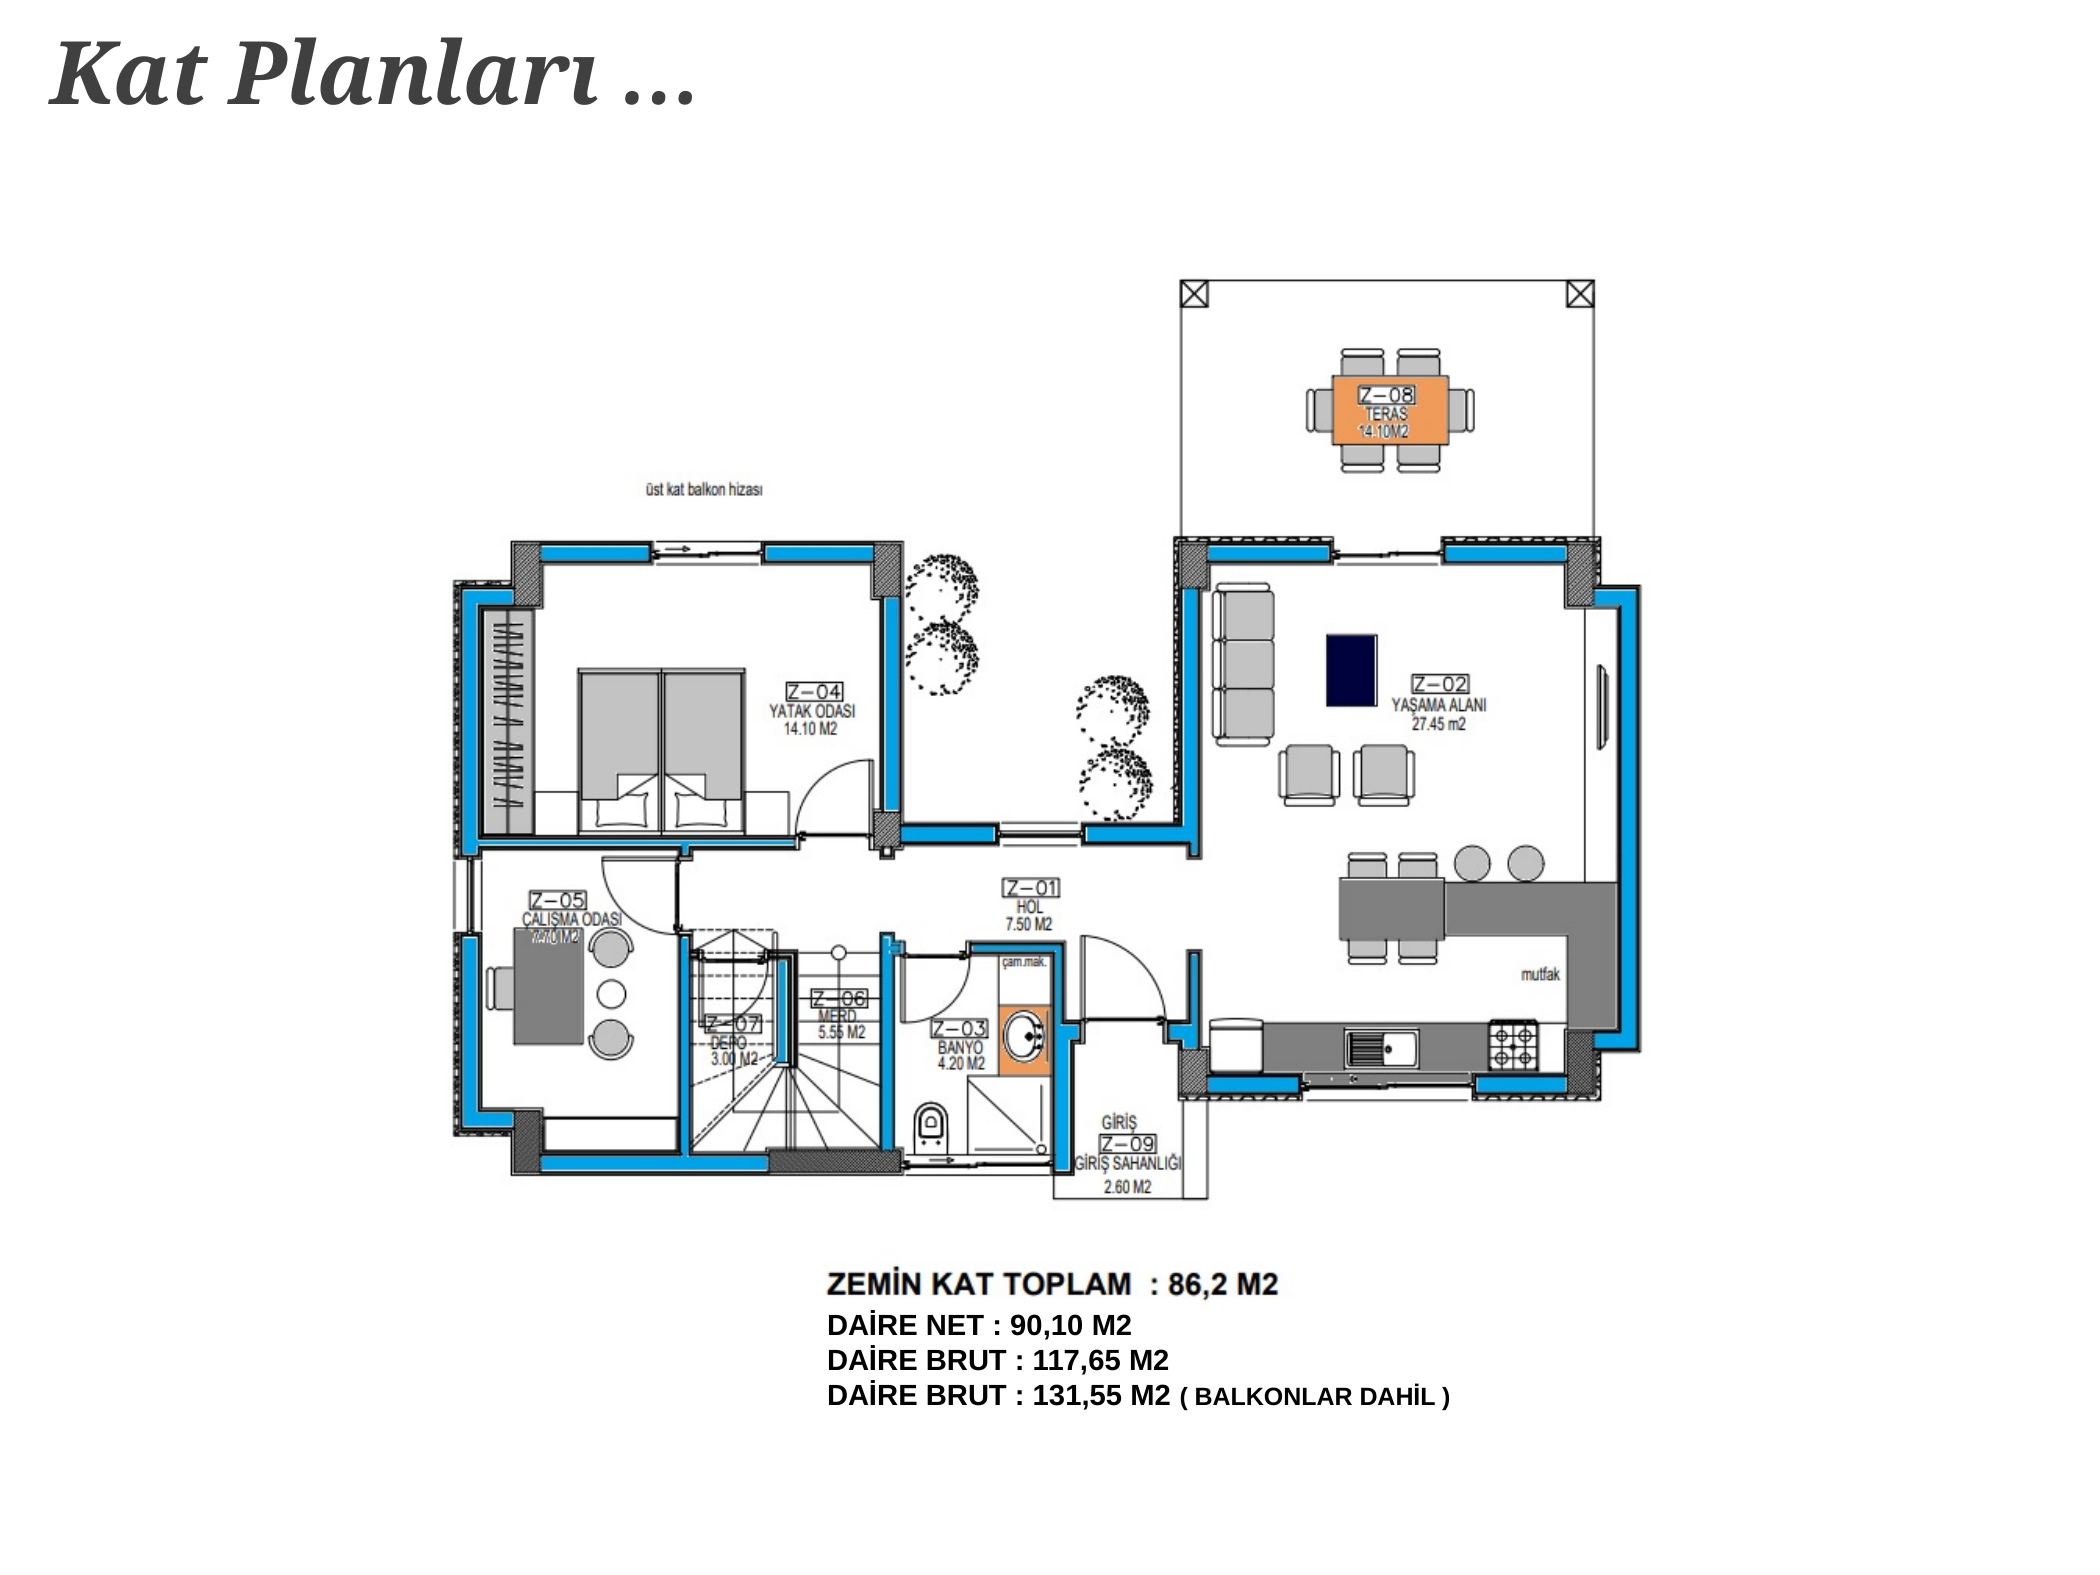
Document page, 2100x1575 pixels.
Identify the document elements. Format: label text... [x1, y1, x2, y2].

text_box DAİRE NET : 90,10 M2 DAİRE BRUT : 117,65 M2 DAİRE BRUT : 131,55 M2 ( BALKONLAR DAHİL ) [812, 1360, 1700, 1419]
picture [349, 222, 1751, 1353]
title Kat Planları … [47, 15, 1793, 281]
